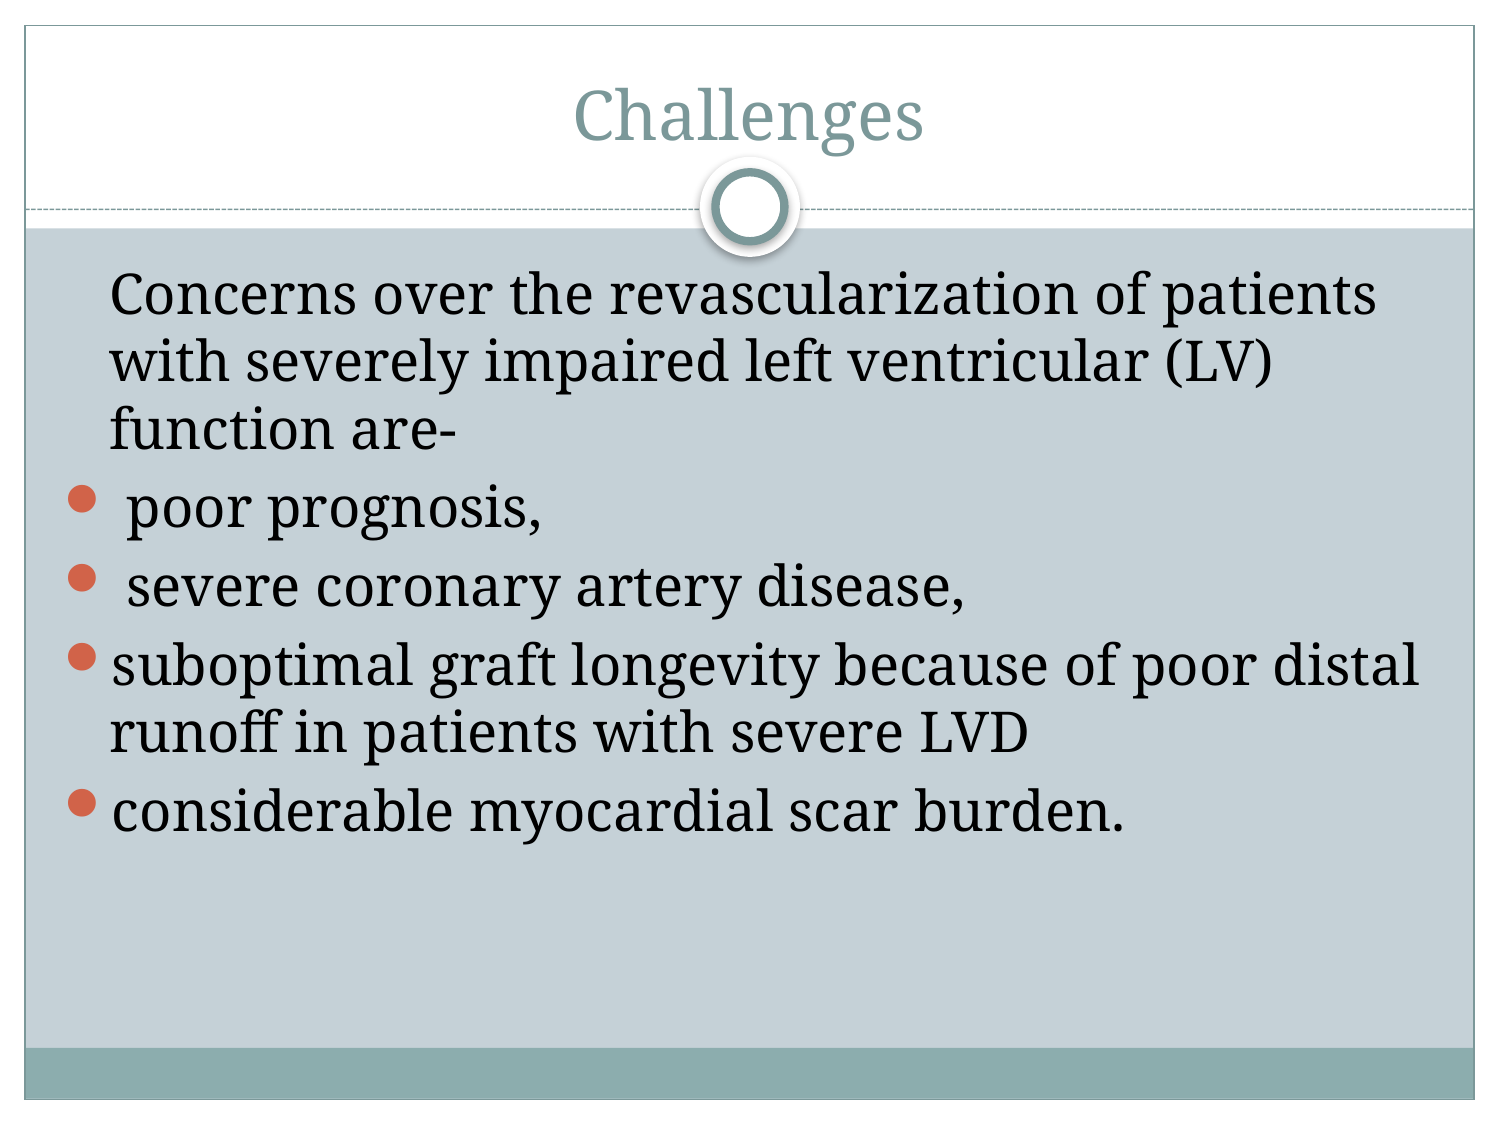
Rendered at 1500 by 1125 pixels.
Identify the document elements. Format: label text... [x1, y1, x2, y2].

list Concerns over the revascularization of patients with severely impaired left ventricular (LV) function are- poor prognosis, severe coronary artery disease, suboptimal graft longevity because of poor distal runoff in patients with severe LVD considerable myocardial scar burden. [49, 250, 1445, 1001]
title Challenges [49, 37, 1450, 162]
